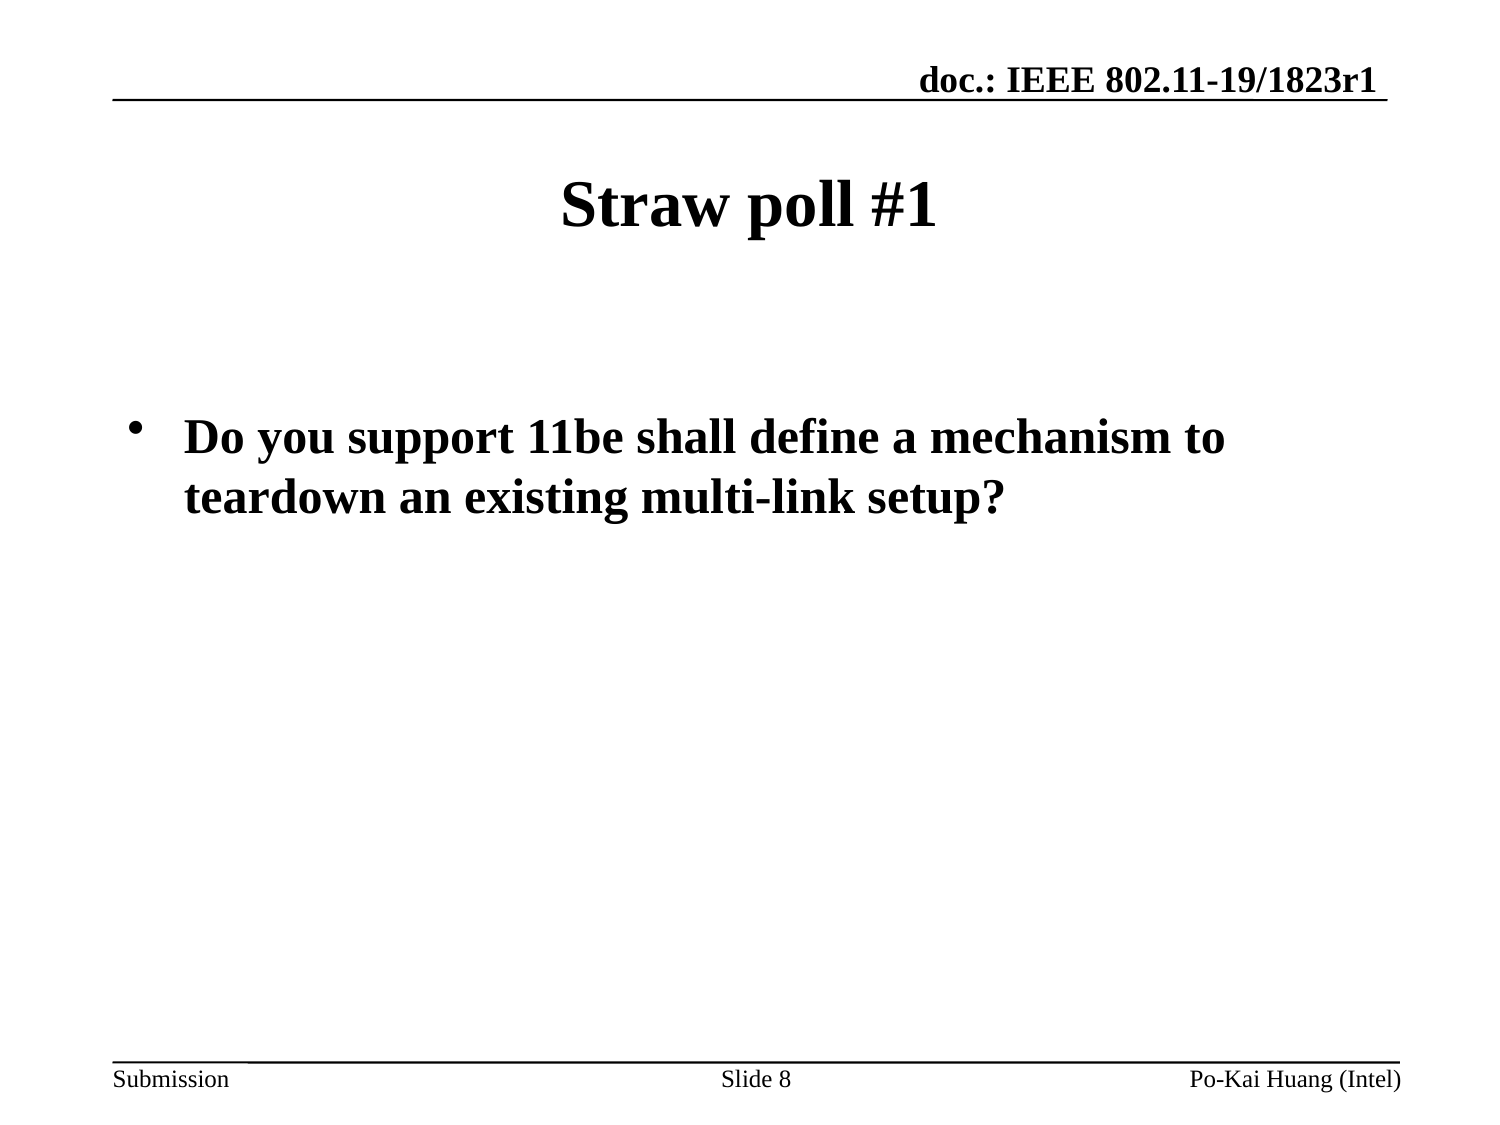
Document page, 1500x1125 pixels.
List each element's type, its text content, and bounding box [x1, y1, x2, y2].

list Do you support 11be shall define a mechanism to teardown an existing multi-link setup? [112, 326, 1388, 1002]
slide_number Slide 8 [712, 1061, 800, 1093]
title Straw poll #1 [112, 112, 1388, 288]
footer Po-Kai Huang (Intel) [1186, 1061, 1402, 1093]
